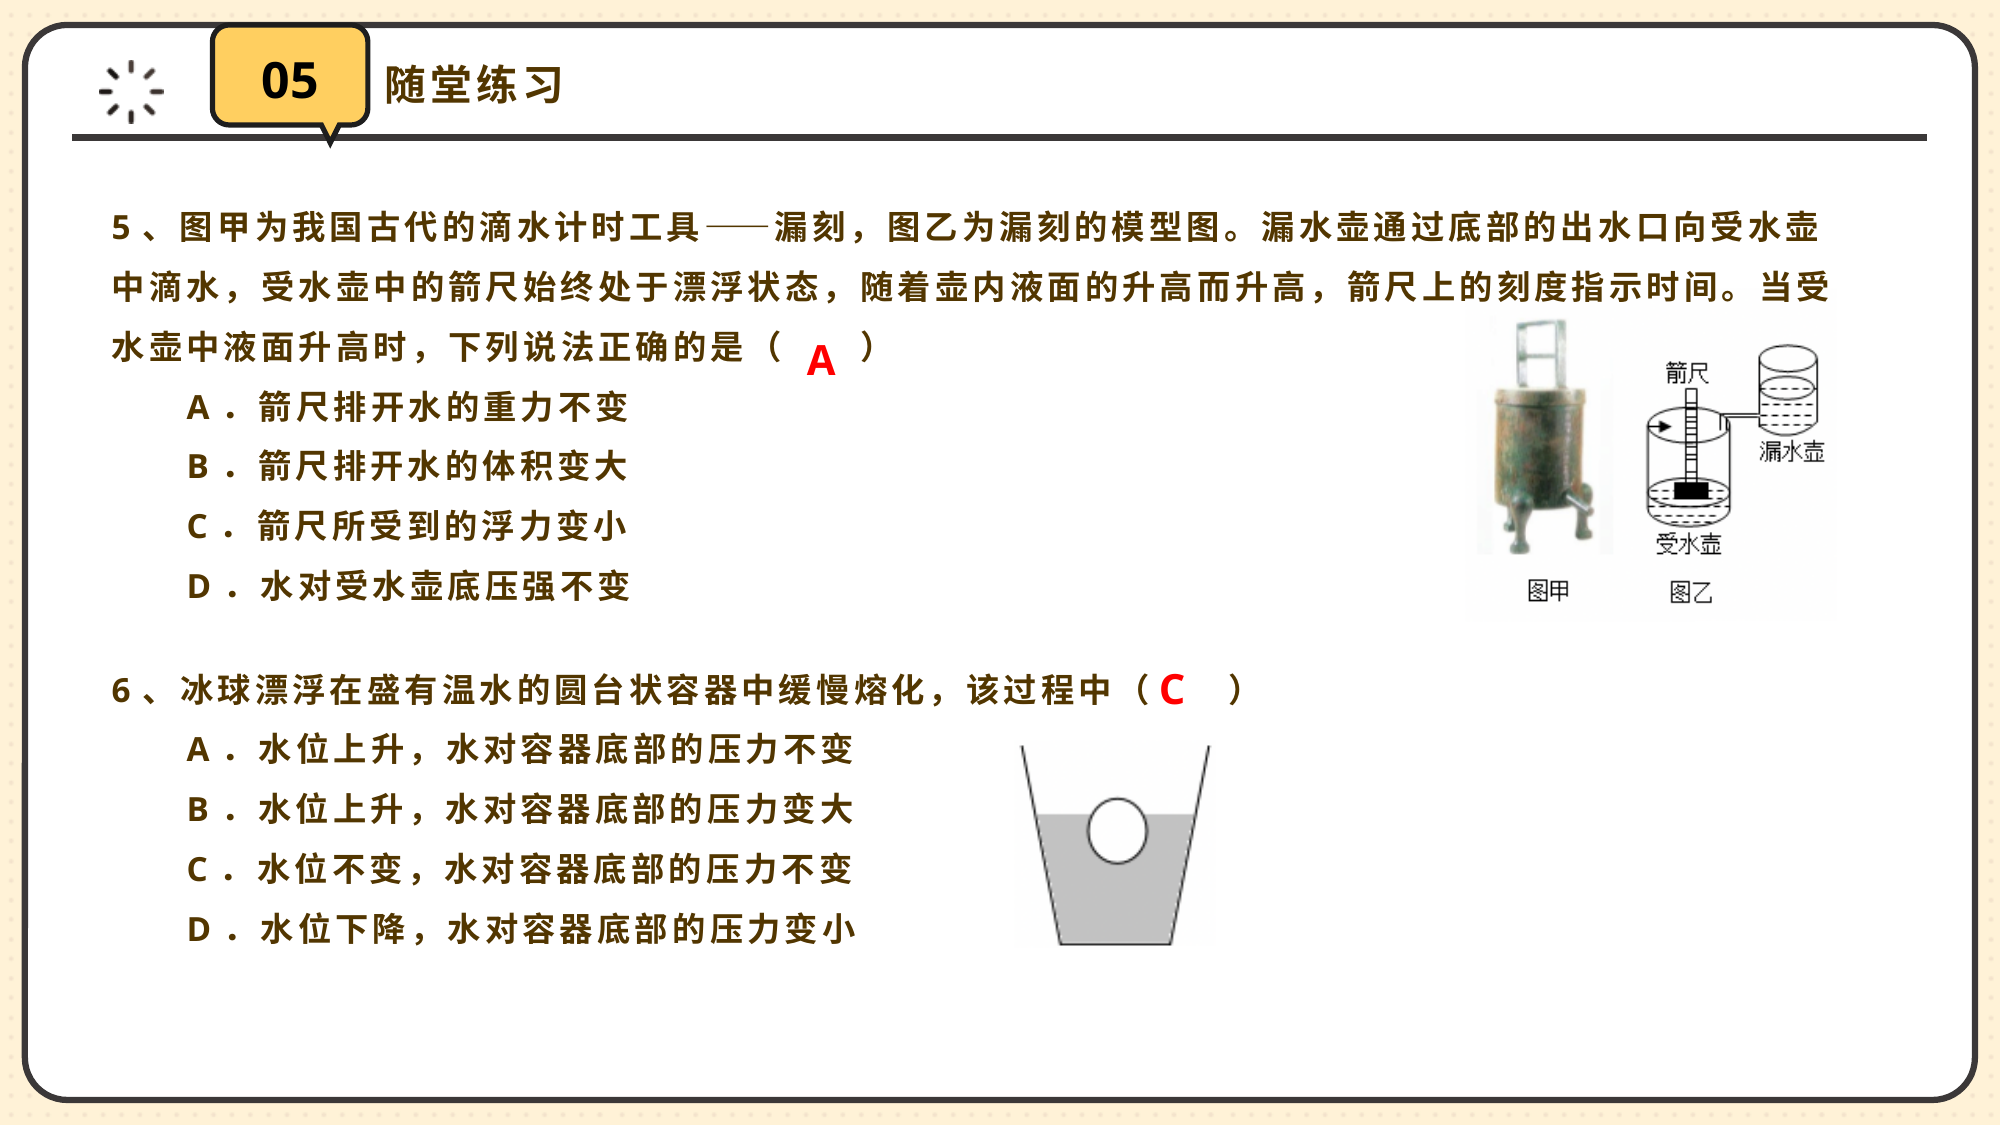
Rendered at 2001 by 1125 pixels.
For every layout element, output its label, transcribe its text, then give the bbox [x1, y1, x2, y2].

picture [0, 0, 2000, 1125]
text_box 5、图甲为我国古代的滴水计时工具——漏刻，图乙为漏刻的模型图。漏水壶通过底部的出水口向受水壶中滴水，受水壶中的箭尺始终处于漂浮状态，随着壶内液面的升高而升高，箭尺上的刻度指示时间。当受水壶中液面升高时，下列说法正确的是（ ） A．箭尺排开水的重力不变 B．箭尺排开水的体积变大 C．箭尺所受到的浮力变小 D．水对受水壶底压强不变 [96, 186, 1856, 606]
text_box 随堂练习 [369, 58, 1037, 109]
text_box A [792, 308, 963, 384]
text_box C [1144, 637, 1396, 713]
text_box 6、冰球漂浮在盛有温水的圆台状容器中缓慢熔化，该过程中（ ） A．水位上升，水对容器底部的压力不变 B．水位上升，水对容器底部的压力变大 C．水位不变，水对容器底部的压力不变 D．水位下降，水对容器底部的压力变小 [96, 648, 1856, 949]
text_box 05 [211, 23, 369, 146]
